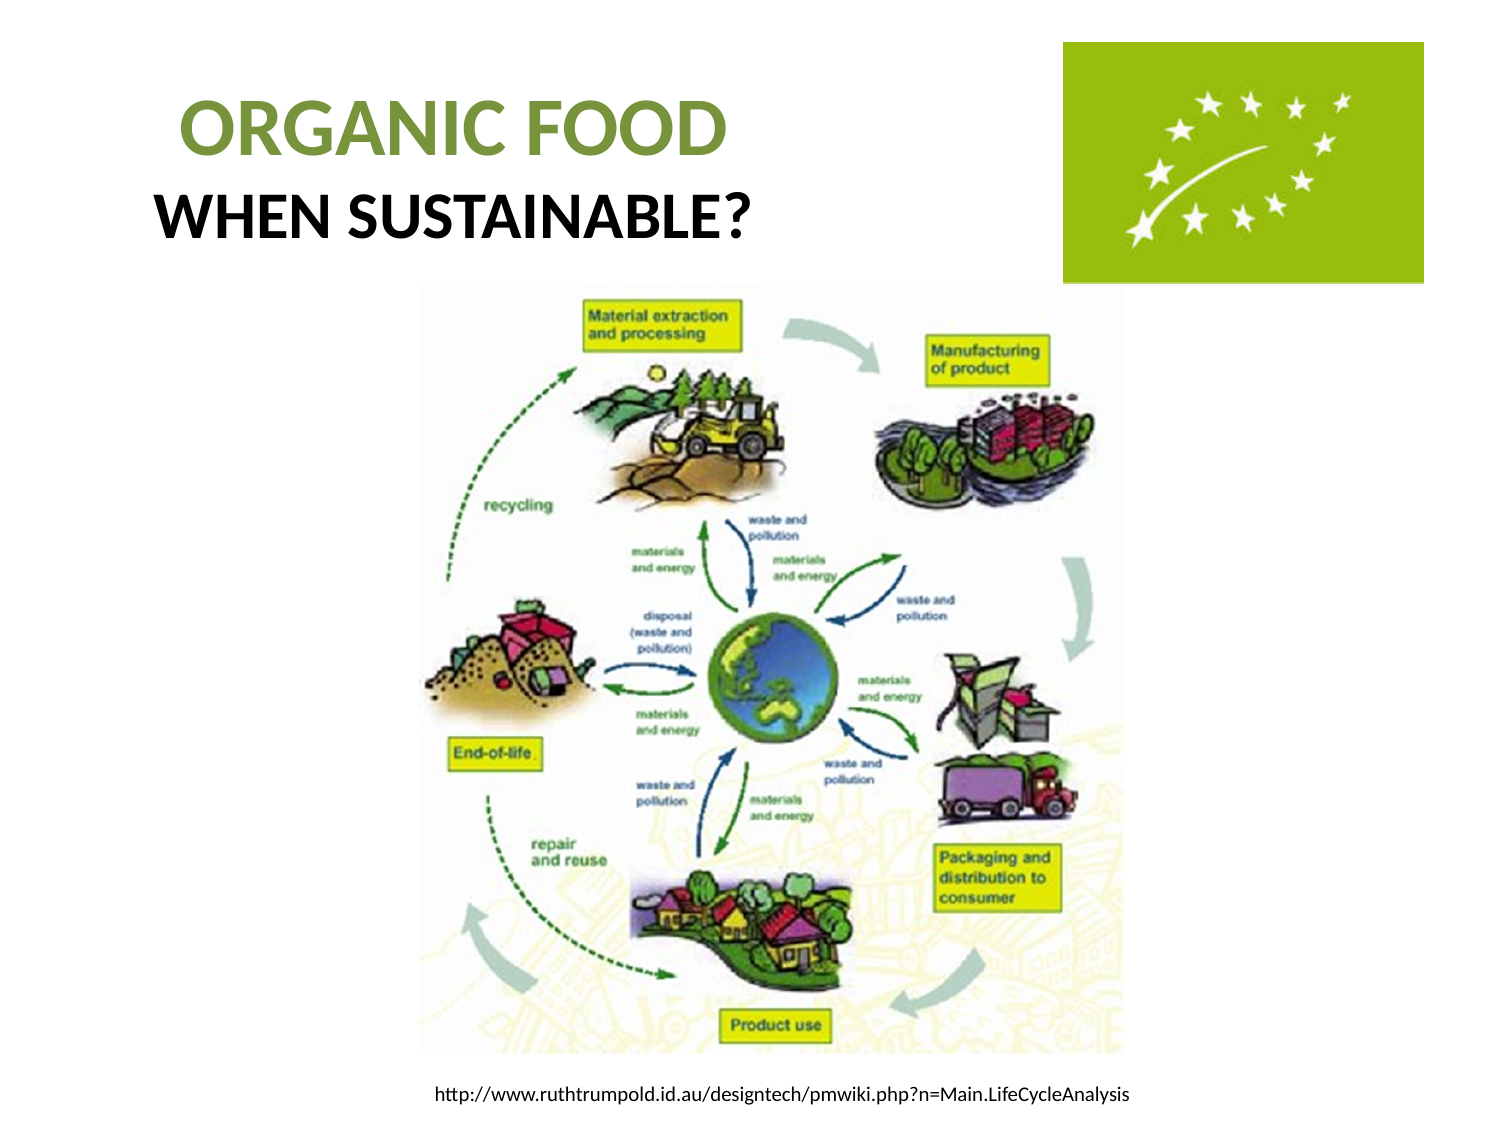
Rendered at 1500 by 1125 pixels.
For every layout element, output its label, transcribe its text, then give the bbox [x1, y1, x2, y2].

text_box ORGANIC FOOD WHEN SUSTAINABLE? [134, 64, 773, 260]
picture [419, 42, 1424, 1055]
text_box http://www.ruthtrumpold.id.au/designtech/pmwiki.php?n=Main.LifeCycleAnalysis [419, 1072, 1153, 1113]
